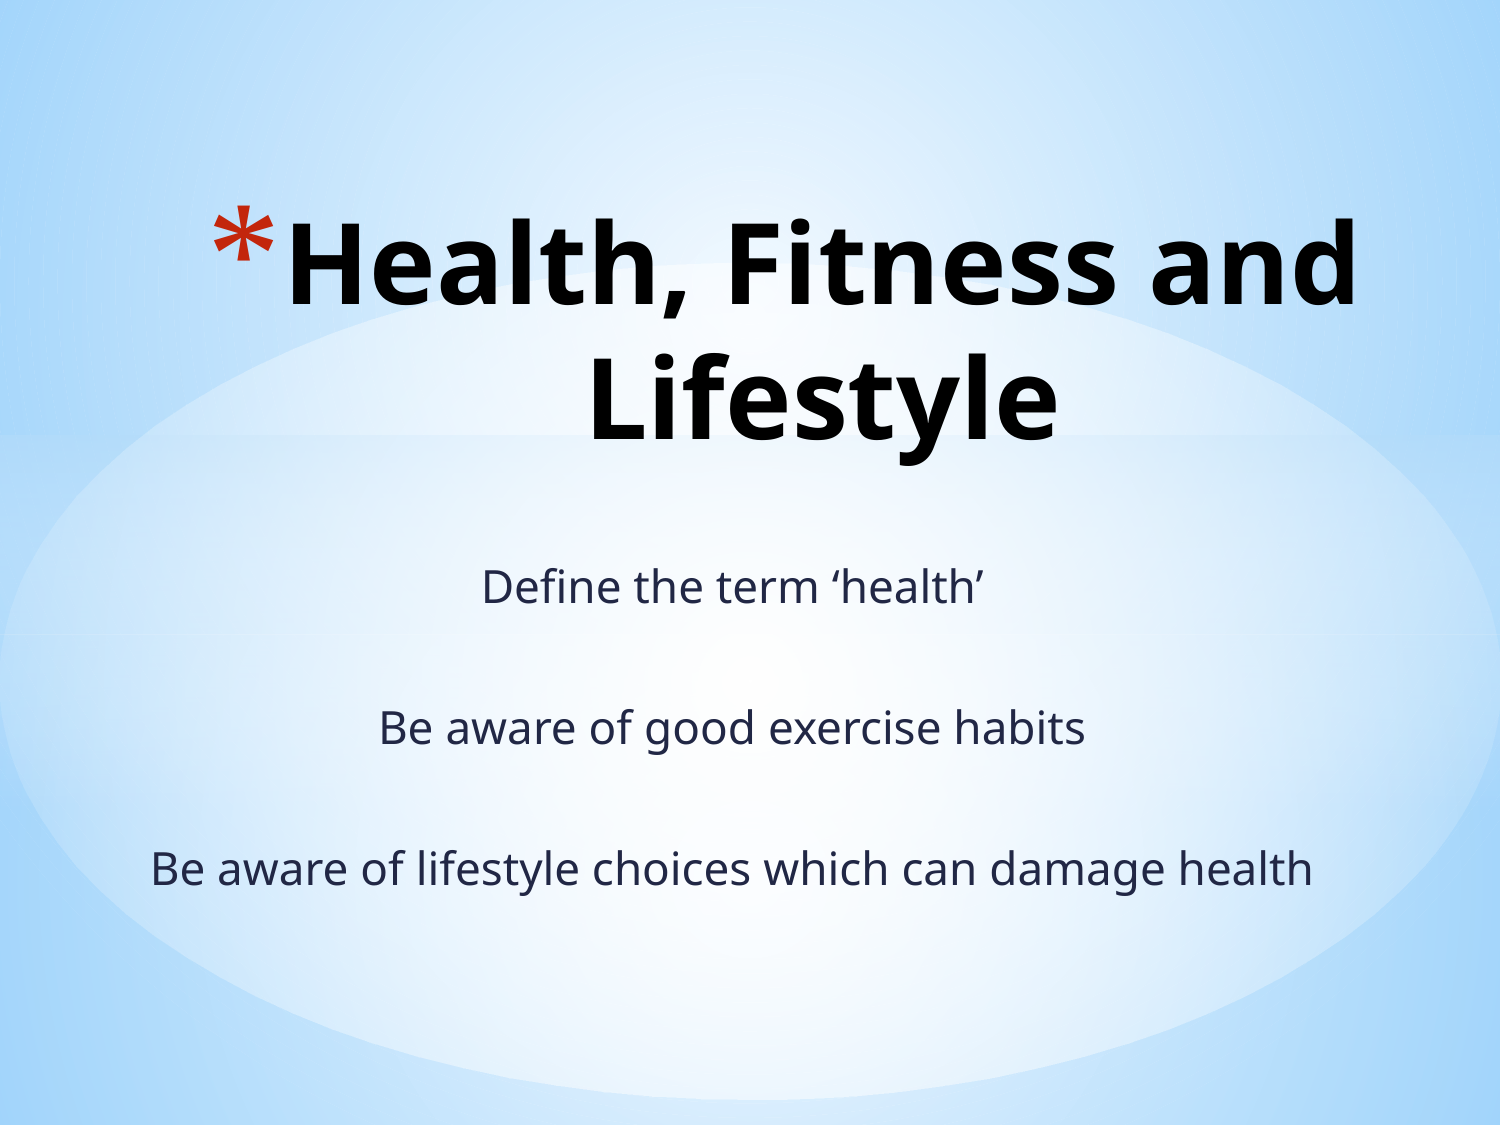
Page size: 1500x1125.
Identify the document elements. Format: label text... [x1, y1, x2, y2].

subtitle Define the term ‘health’ Be aware of good exercise habits Be aware of lifestyle choices which can damage health [41, 550, 1424, 970]
title Health, Fitness and Lifestyle [76, 184, 1465, 426]
